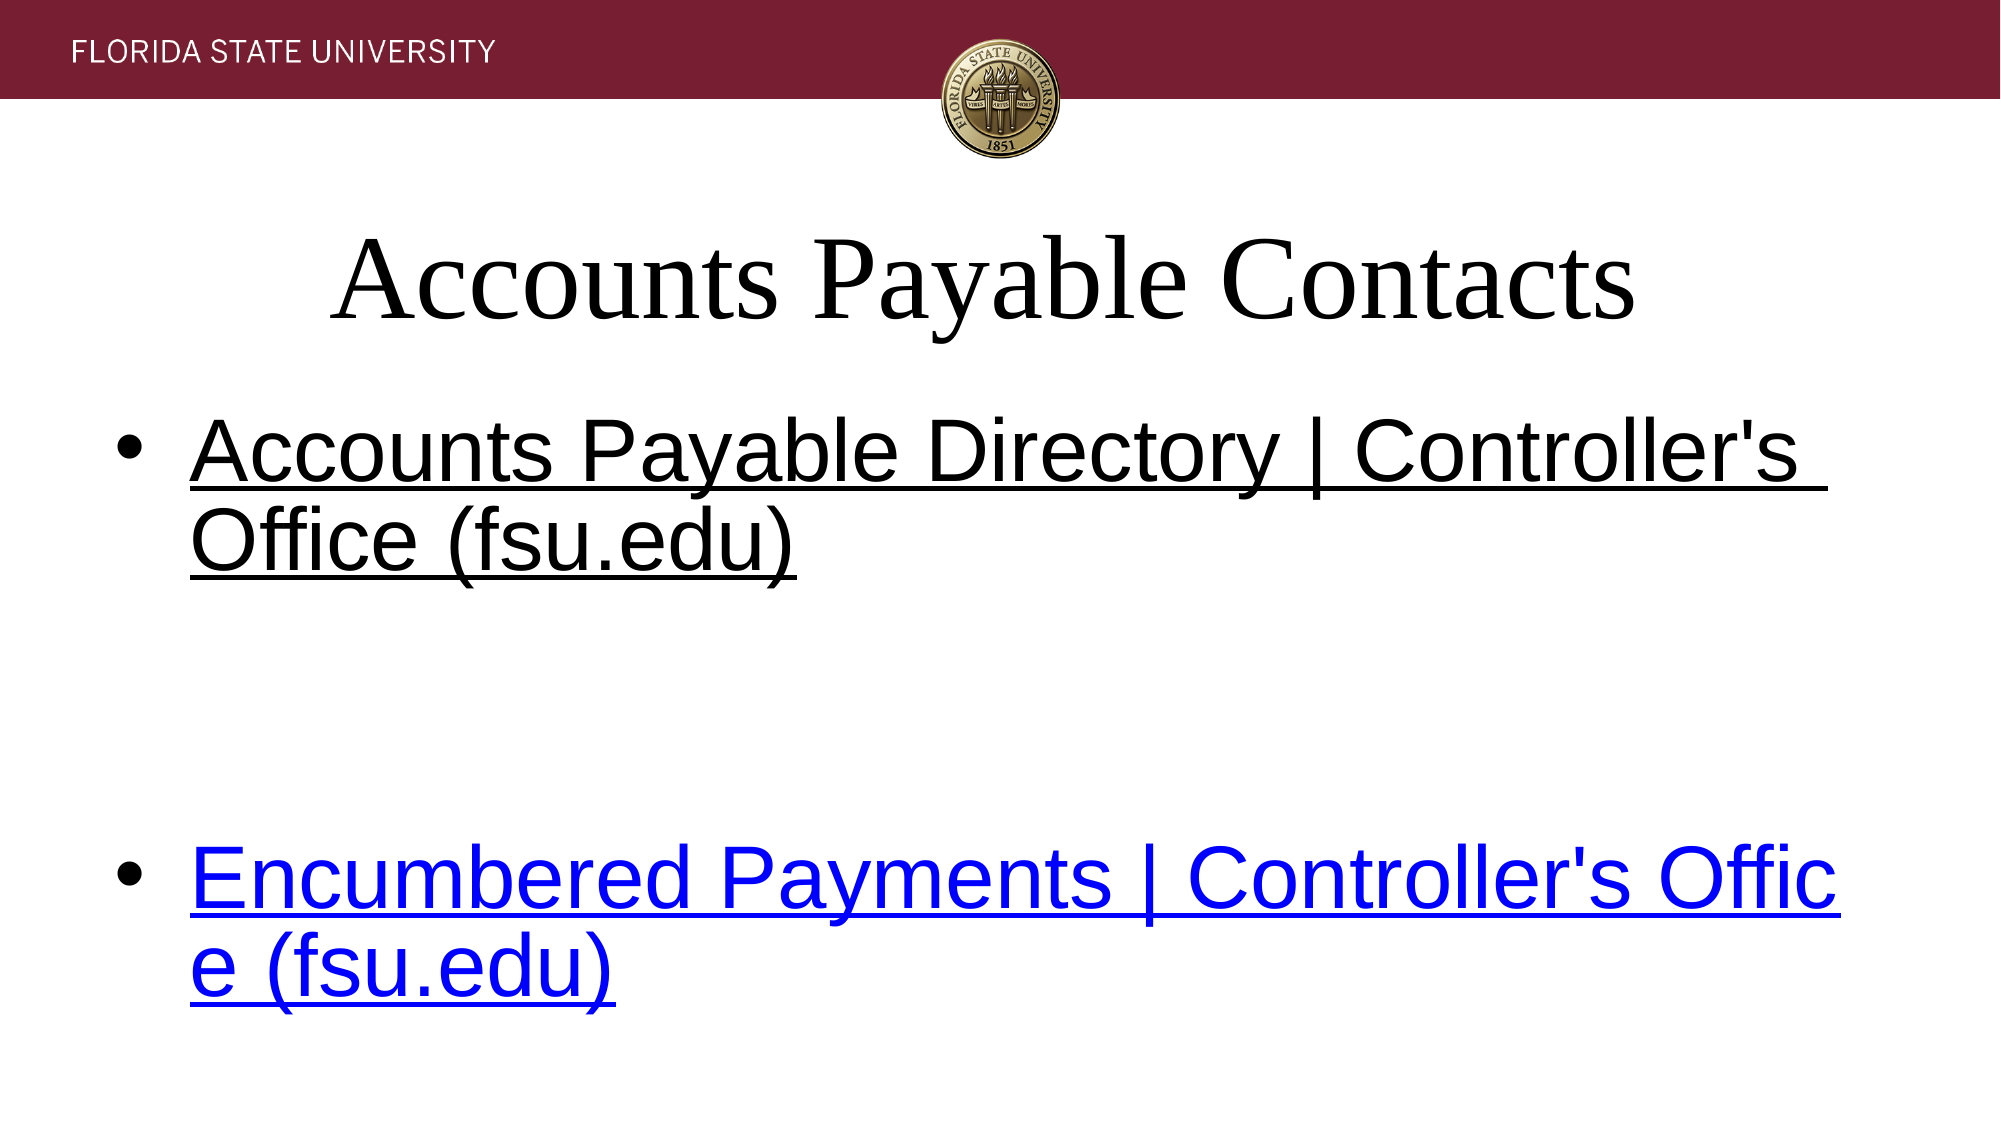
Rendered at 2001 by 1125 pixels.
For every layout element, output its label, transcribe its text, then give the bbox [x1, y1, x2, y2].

picture [0, 0, 2001, 1125]
list Accounts Payable Directory | Controller's Office (fsu.edu) Encumbered Payments | Controller's Office (fsu.edu) [99, 385, 1900, 992]
title Accounts Payable Contacts [99, 191, 1900, 351]
